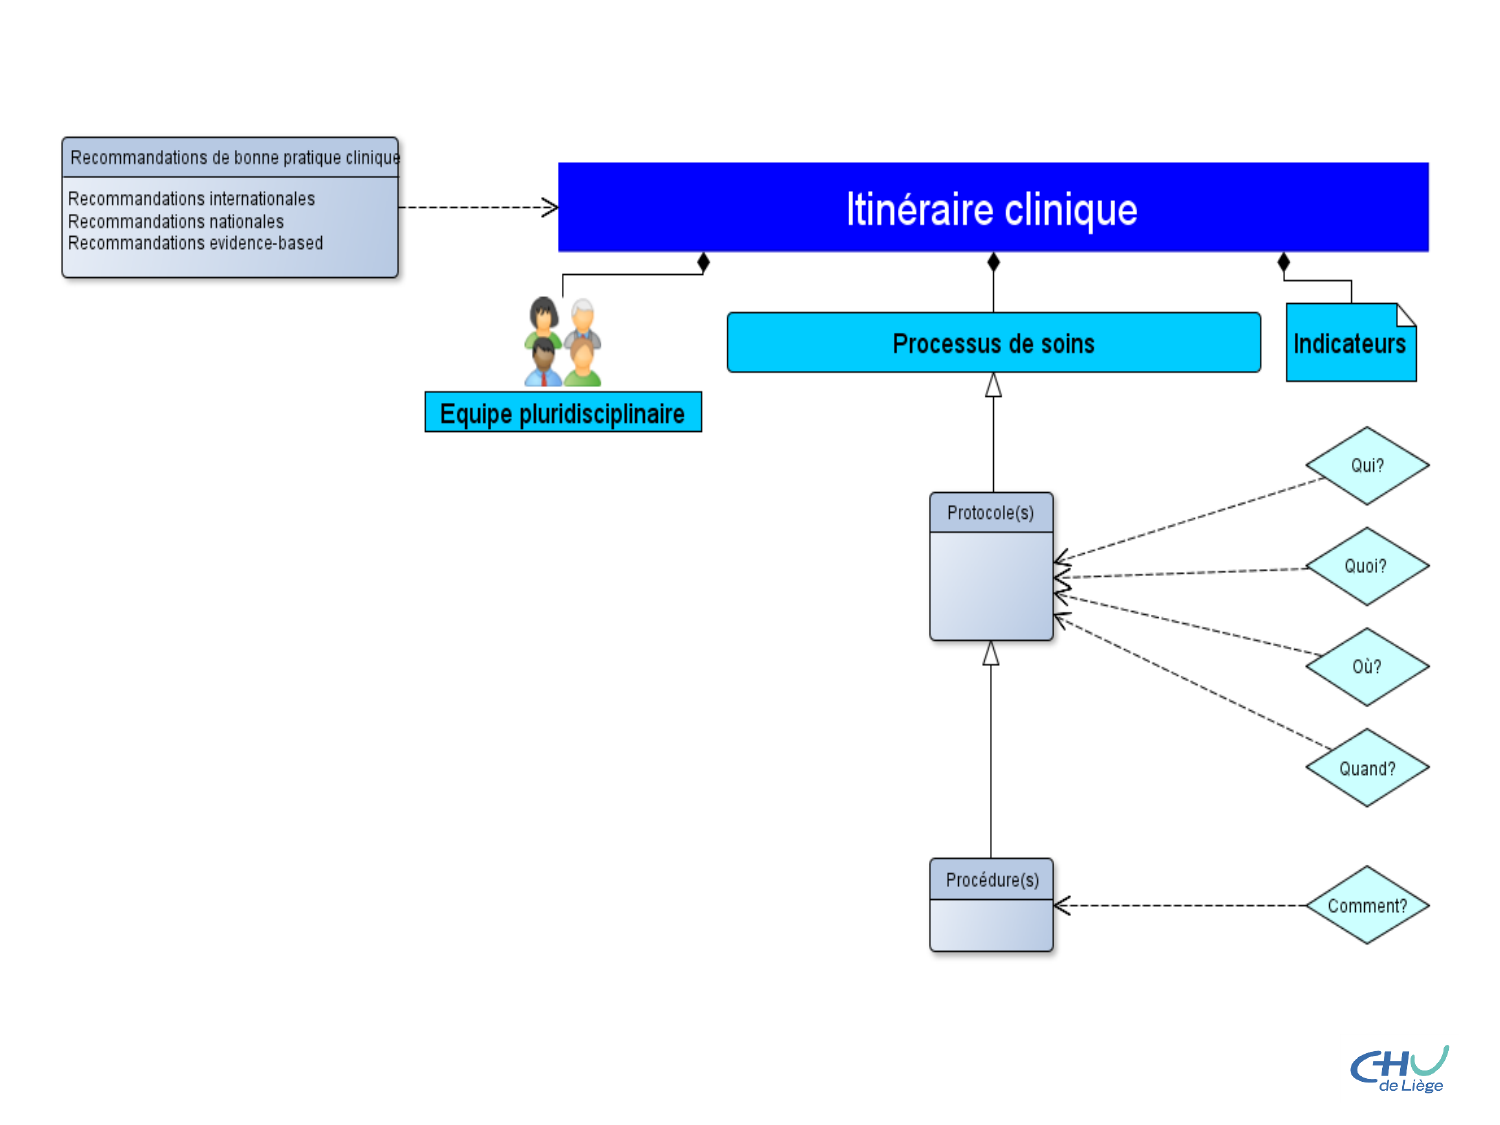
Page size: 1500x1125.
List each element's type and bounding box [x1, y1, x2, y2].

picture [1340, 1034, 1459, 1103]
picture [52, 113, 1442, 987]
